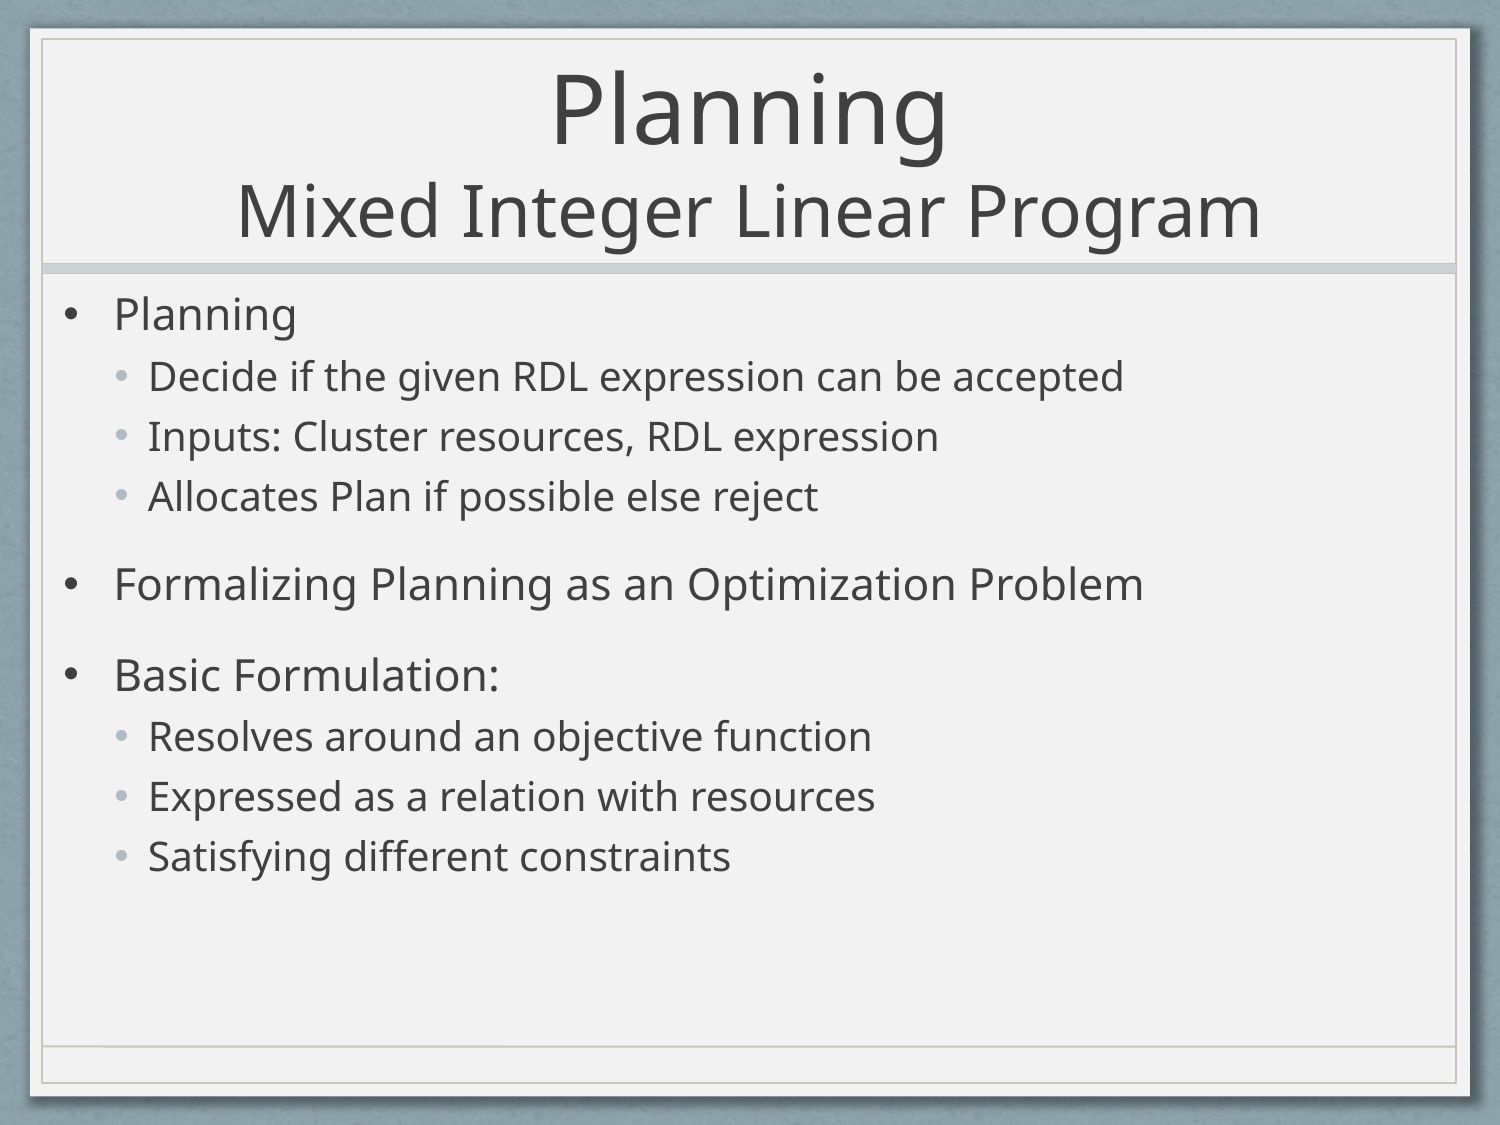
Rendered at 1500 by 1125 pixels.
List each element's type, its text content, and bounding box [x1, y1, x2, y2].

title Planning Mixed Integer Linear Program [147, 40, 1353, 260]
list Planning Decide if the given RDL expression can be accepted Inputs: Cluster resources, RDL expression Allocates Plan if possible else reject Formalizing Planning as an Optimization Problem Basic Formulation: Resolves around an objective function Expressed as a relation with resources Satisfying different constraints [48, 278, 1426, 1079]
